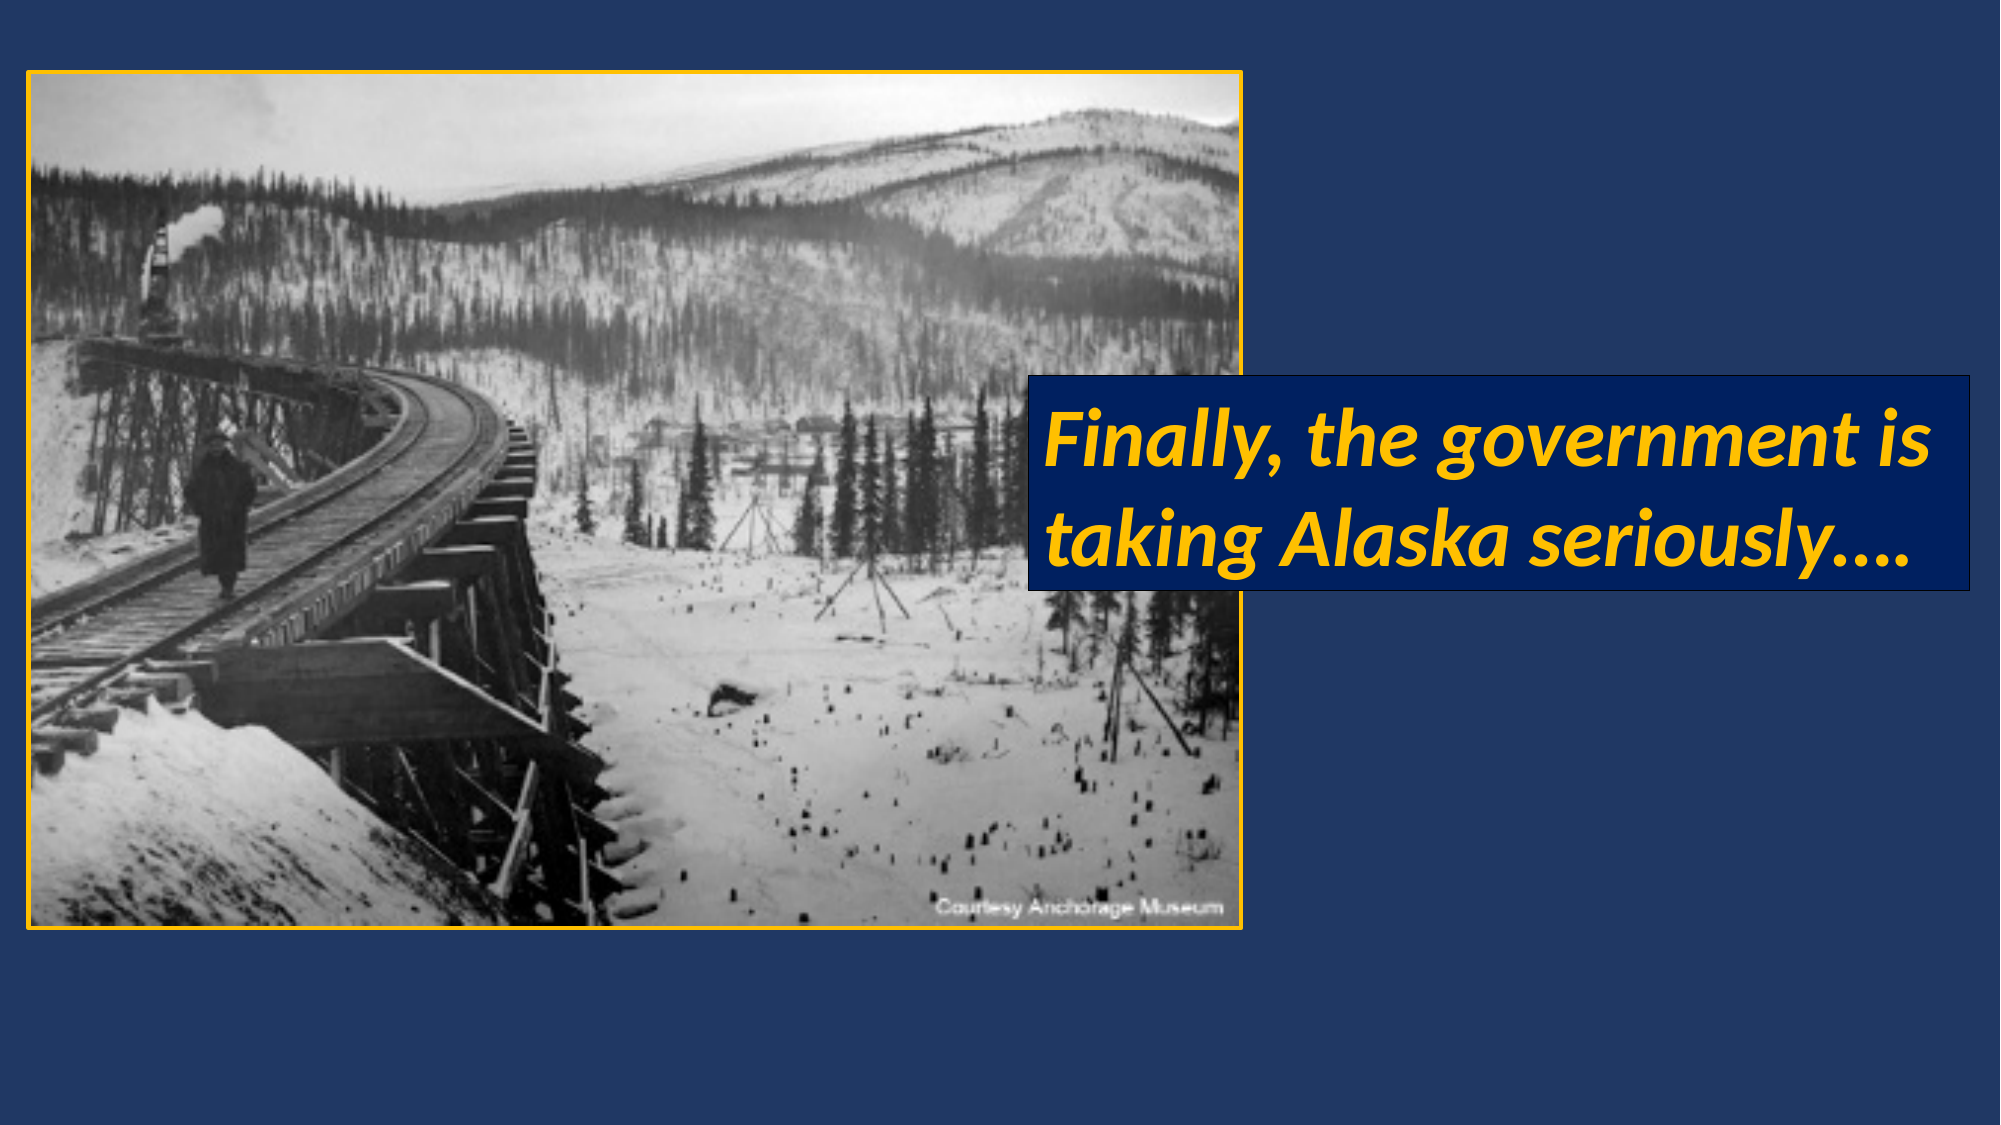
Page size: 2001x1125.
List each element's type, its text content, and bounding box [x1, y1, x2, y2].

text_box Finally, the government is taking Alaska seriously…. [1239, 375, 1970, 591]
picture [30, 74, 1239, 926]
